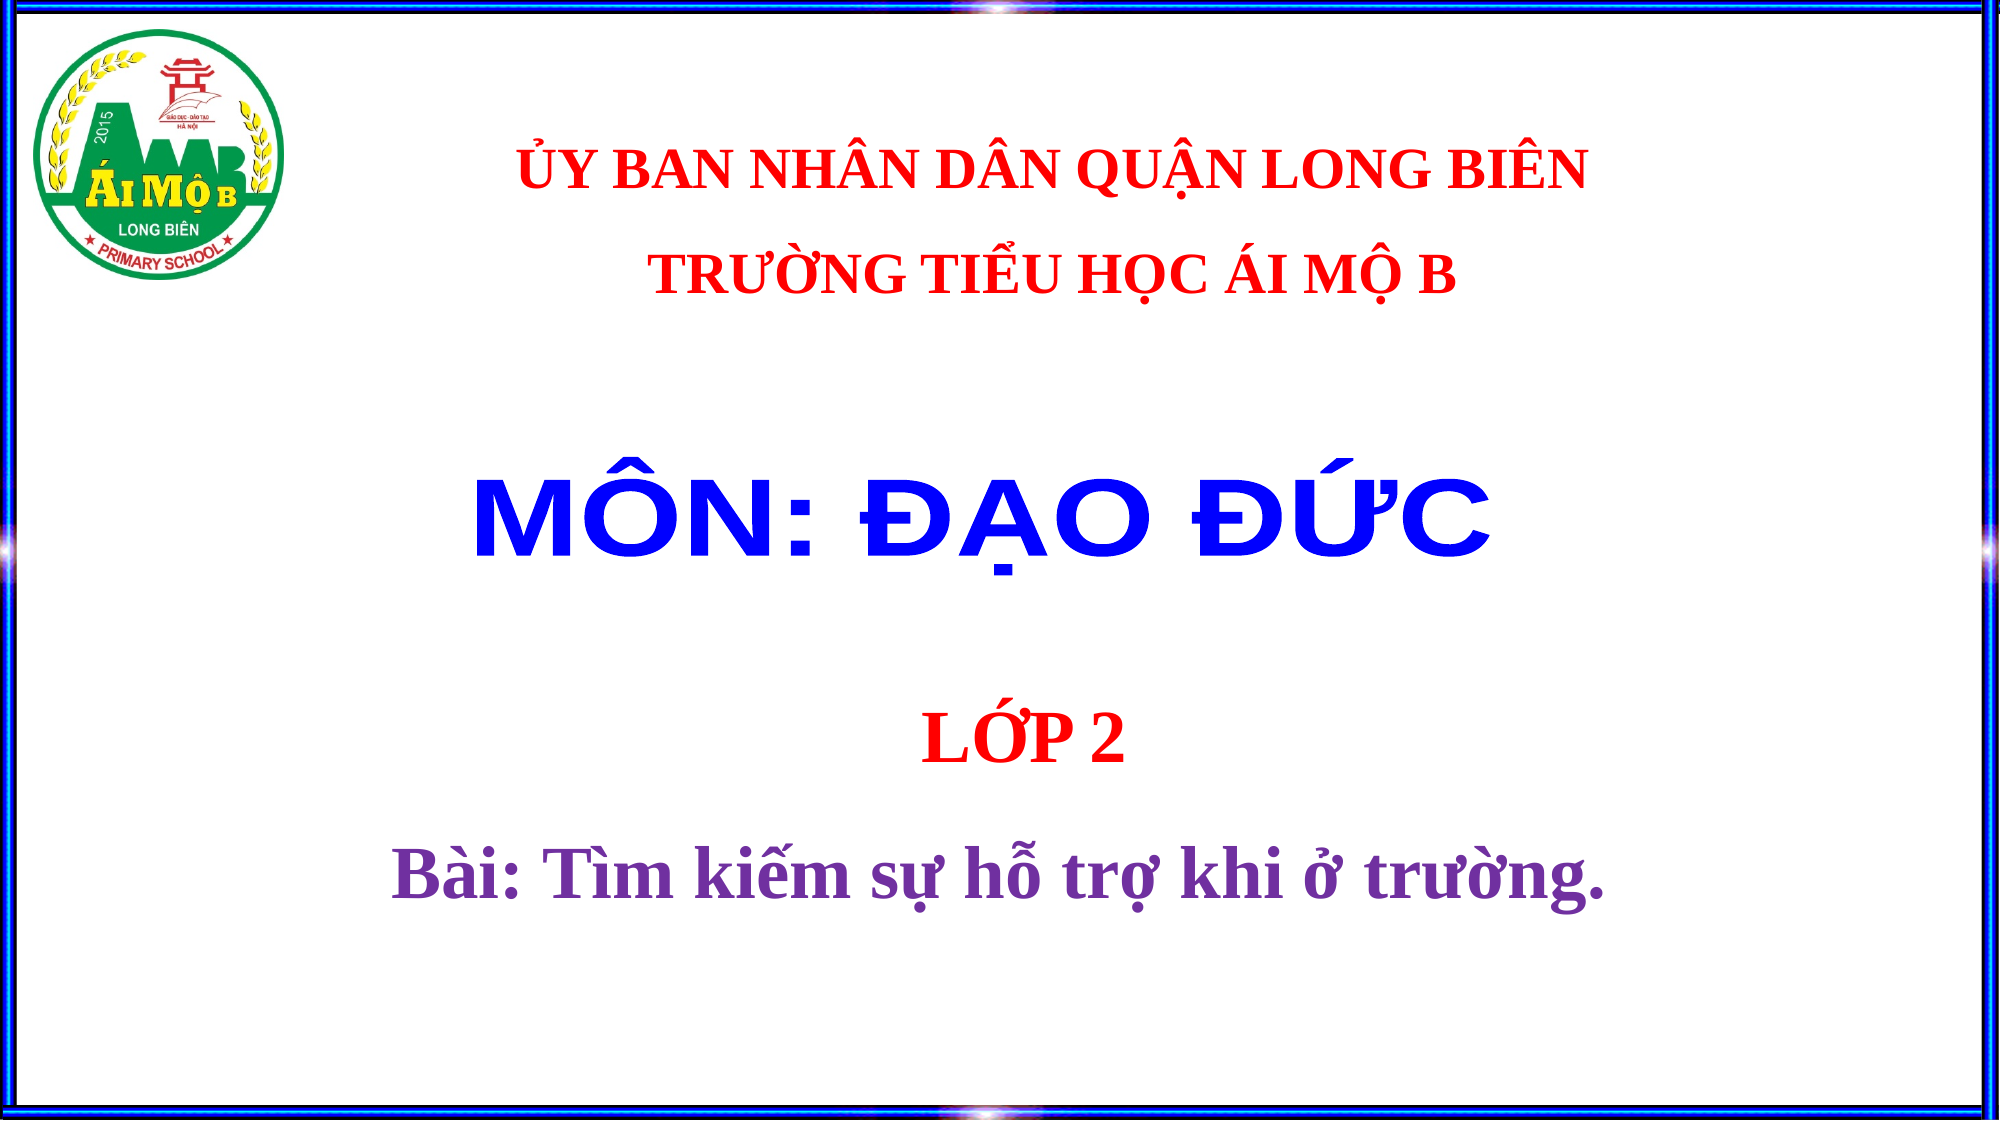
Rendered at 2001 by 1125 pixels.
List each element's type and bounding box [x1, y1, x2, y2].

picture [32, 28, 284, 280]
text_box [0, 0, 2000, 1120]
